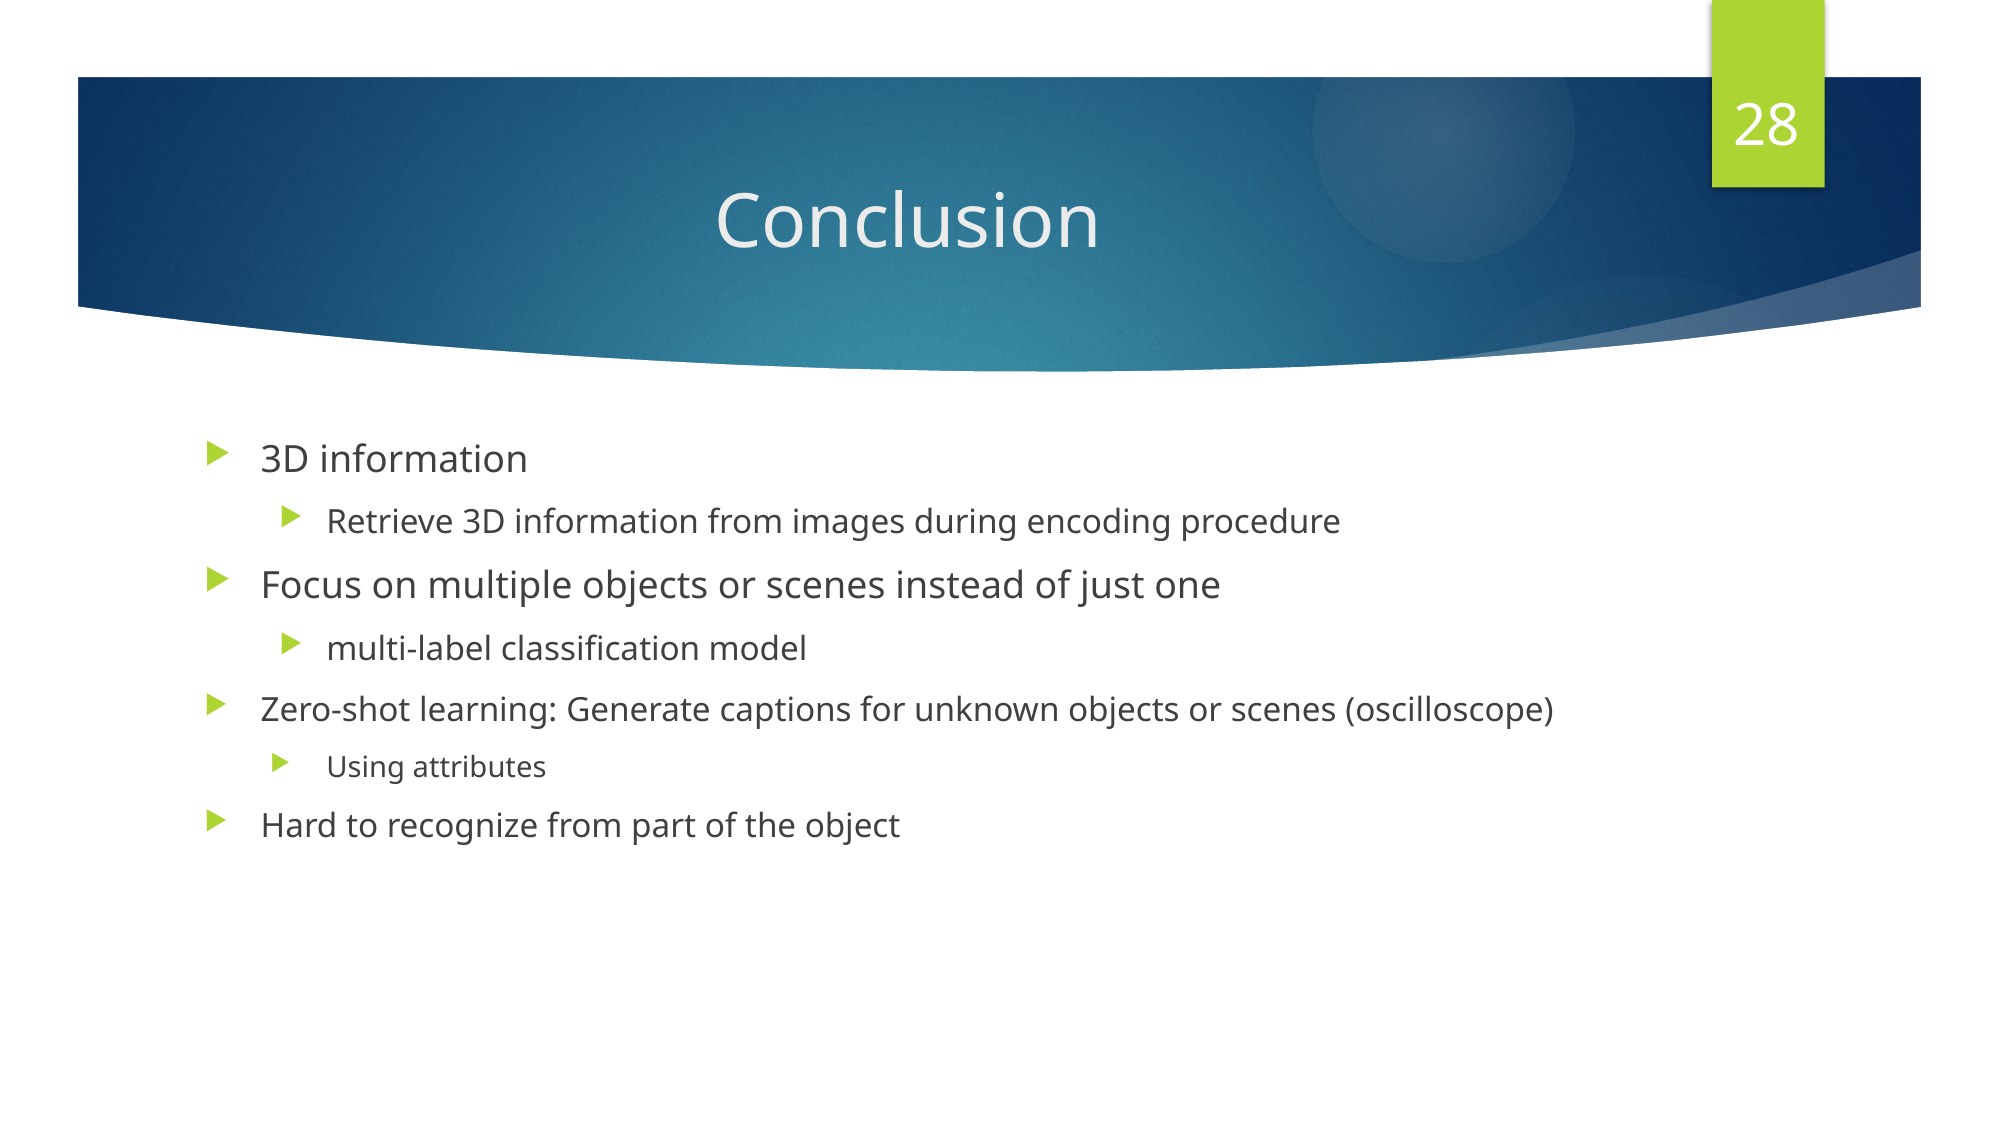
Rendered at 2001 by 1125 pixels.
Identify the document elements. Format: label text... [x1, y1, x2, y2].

slide_number 28 [1698, 48, 1836, 175]
list 3D information Retrieve 3D information from images during encoding procedure Focus on multiple objects or scenes instead of just one multi-label classification model Zero-shot learning: Generate captions for unknown objects or scenes (oscilloscope) Using attributes Hard to recognize from part of the object [189, 427, 1914, 988]
title Conclusion [189, 159, 1627, 276]
